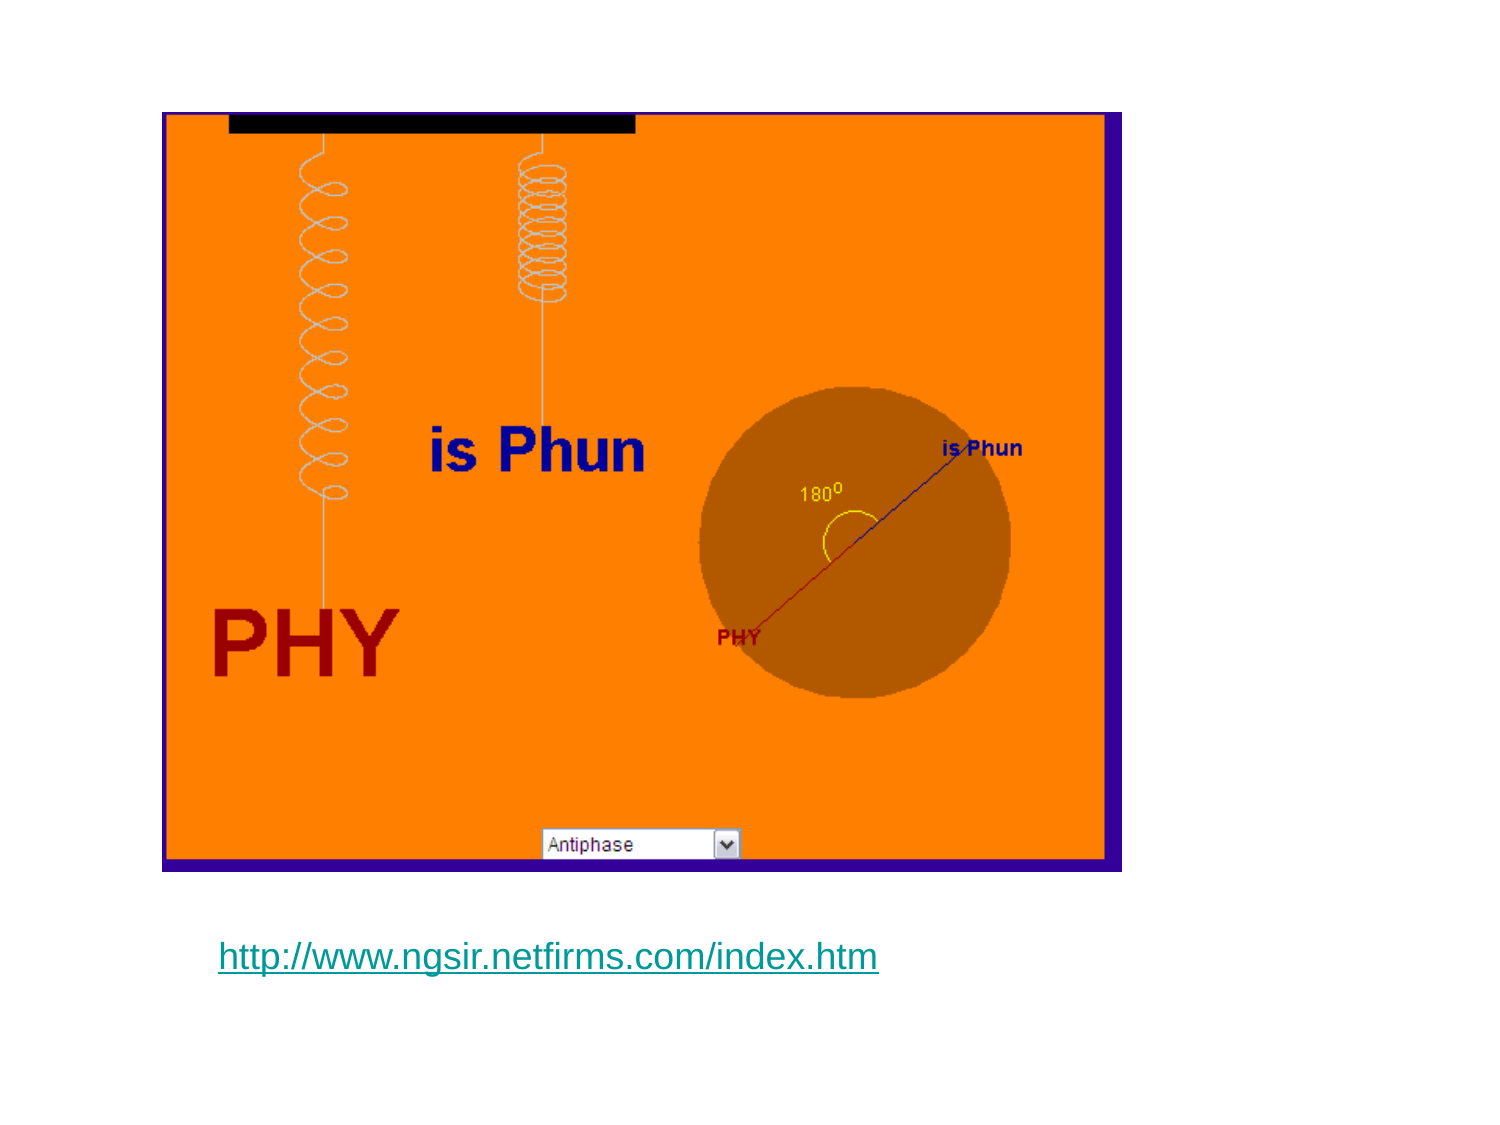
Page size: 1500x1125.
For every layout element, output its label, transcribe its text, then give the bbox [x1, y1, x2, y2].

text_box http://www.ngsir.netfirms.com/index.htm [203, 924, 894, 1030]
picture [162, 112, 1123, 873]
